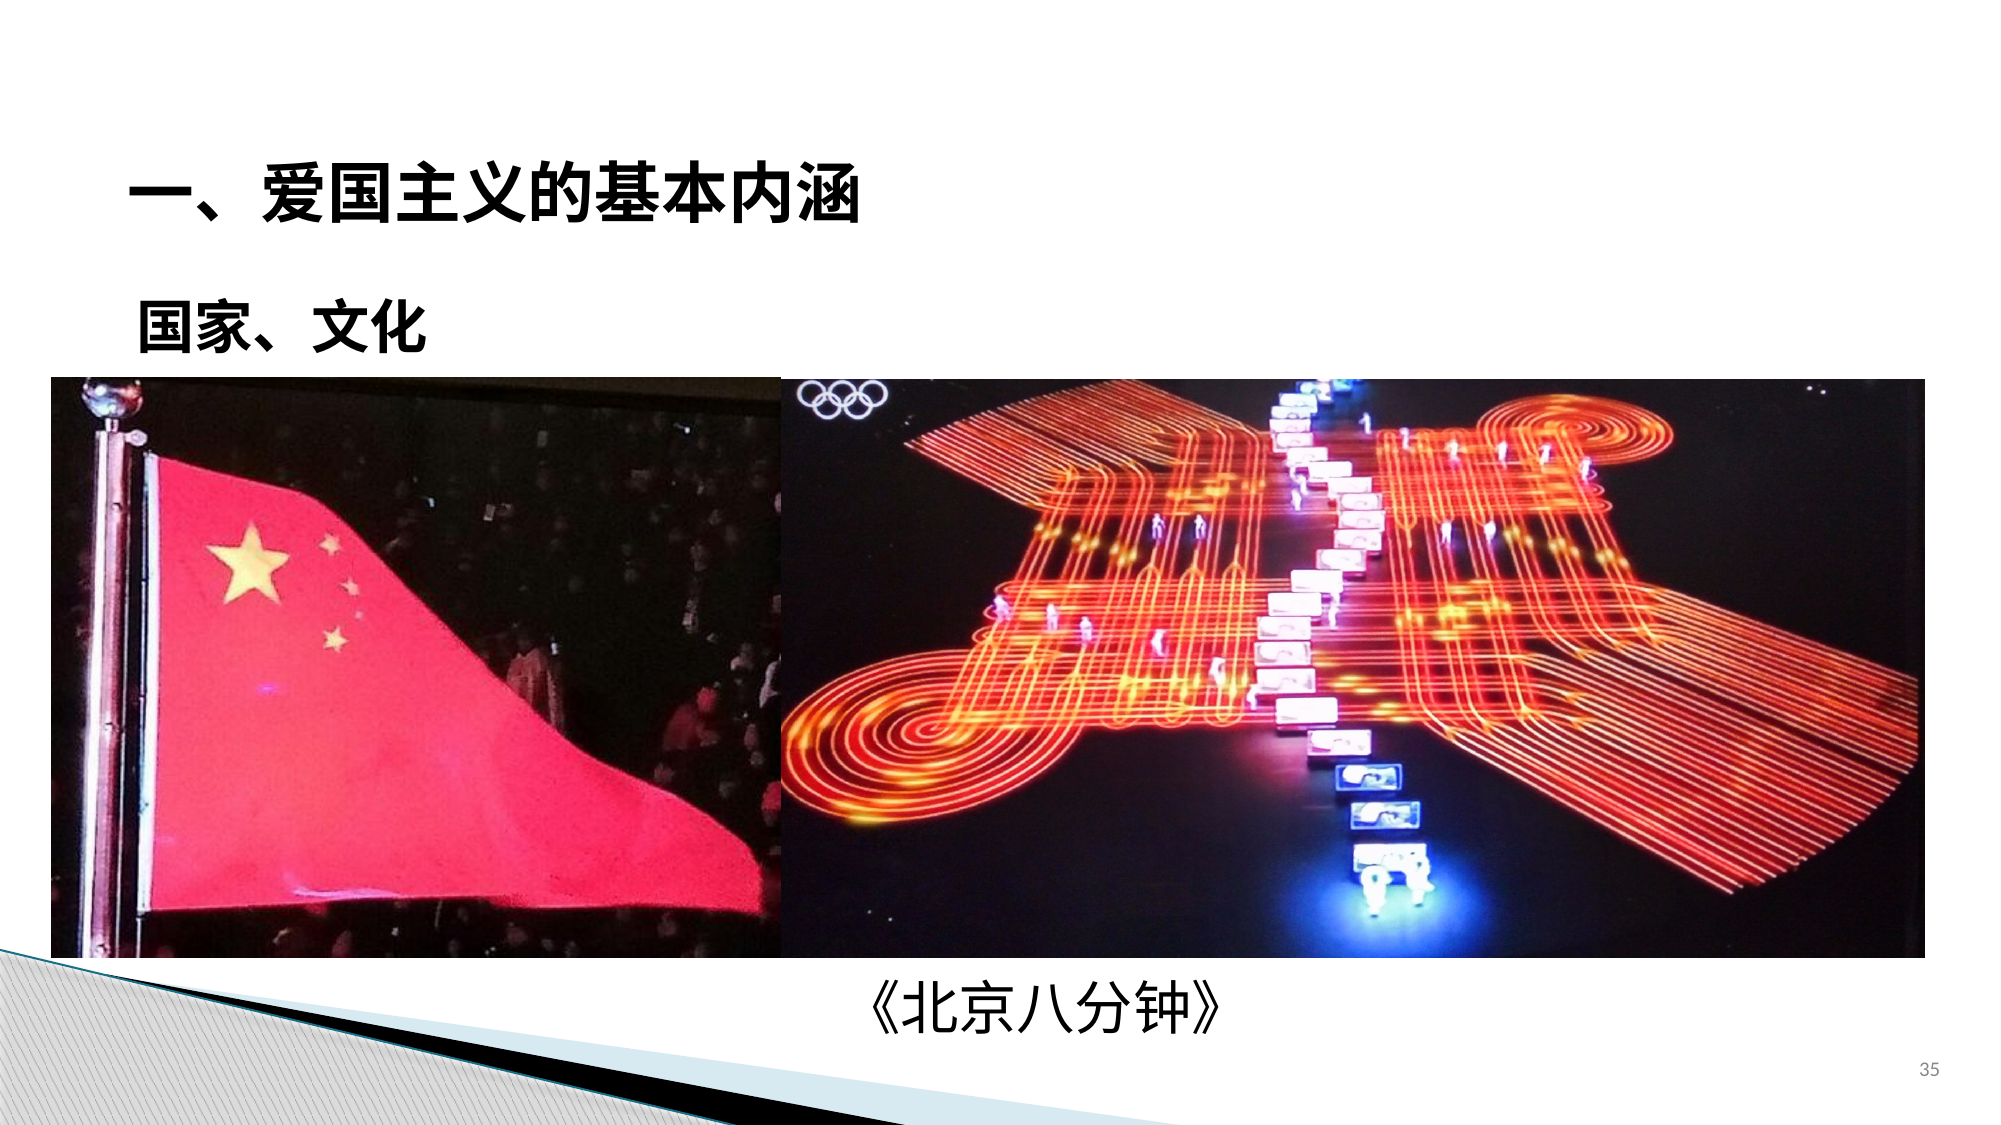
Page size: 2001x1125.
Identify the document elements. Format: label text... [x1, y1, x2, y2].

slide_number 35 [1871, 1028, 1955, 1089]
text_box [50, 377, 1925, 959]
text_box 《北京八分钟》 [827, 971, 1265, 1049]
text_box 一、爱国主义的基本内涵 [112, 137, 1551, 245]
text_box 国家、文化 [121, 272, 1559, 377]
